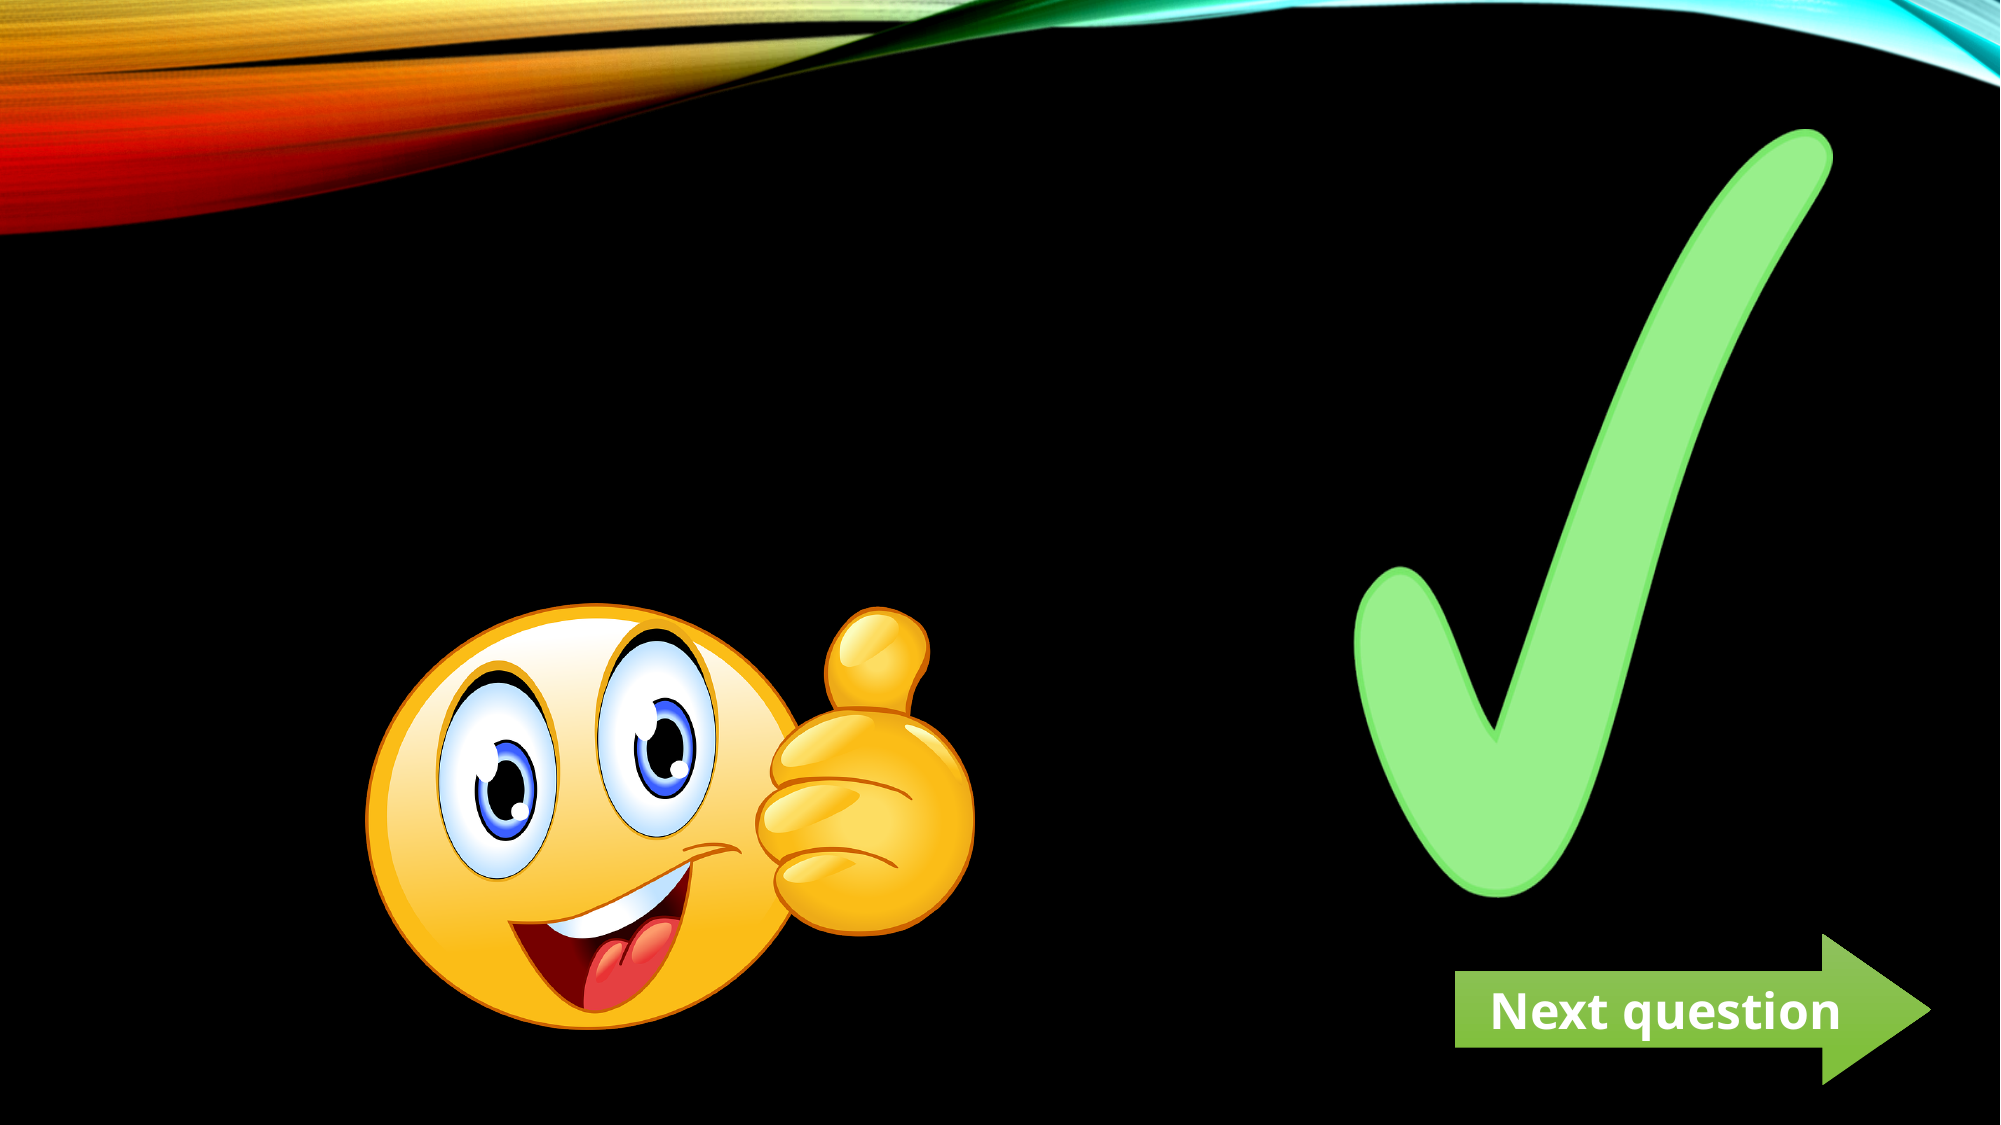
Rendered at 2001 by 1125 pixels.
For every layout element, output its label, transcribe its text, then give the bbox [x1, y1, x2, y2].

picture [365, 602, 976, 1030]
picture [0, 0, 2000, 905]
title Correct answer [99, 415, 1220, 633]
text_box Next question [1455, 933, 1932, 1086]
